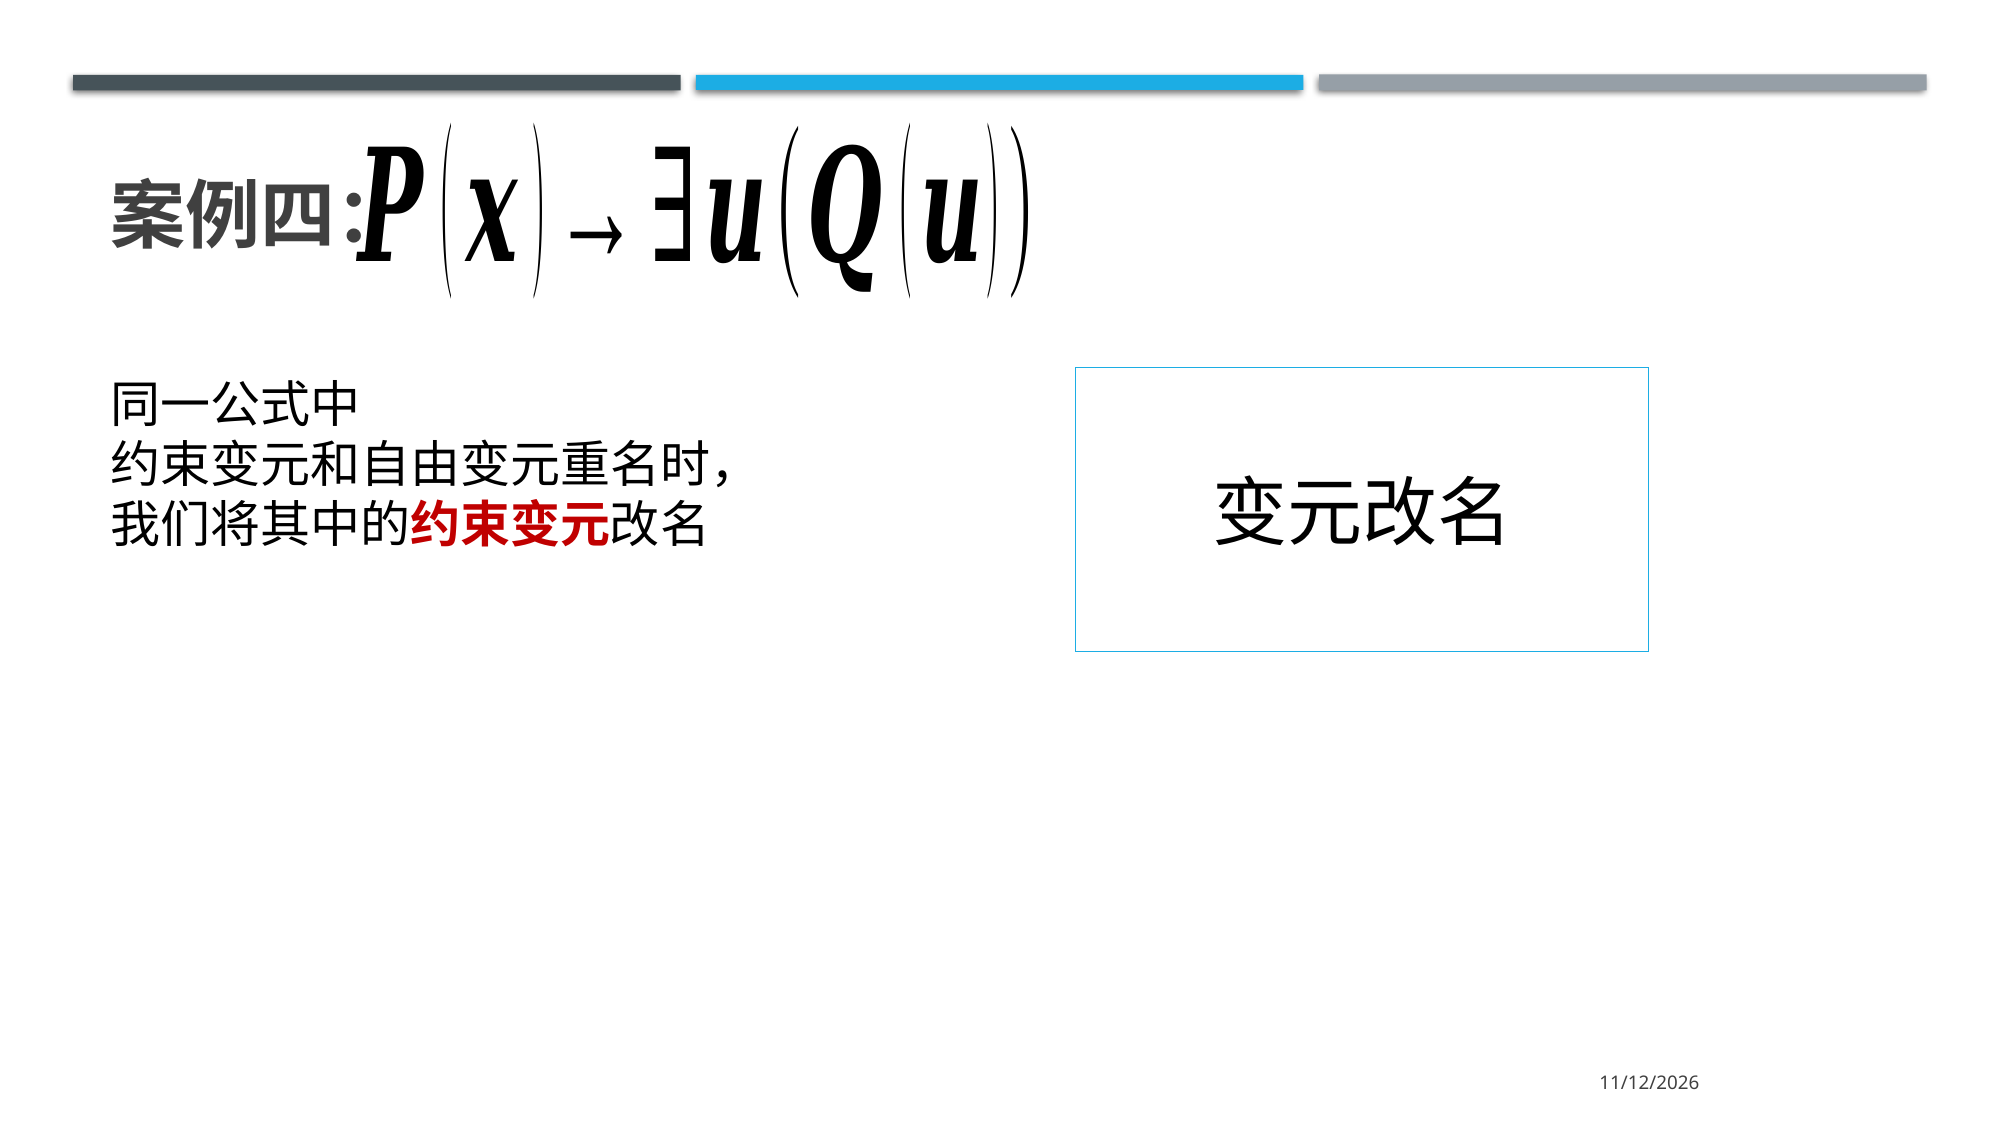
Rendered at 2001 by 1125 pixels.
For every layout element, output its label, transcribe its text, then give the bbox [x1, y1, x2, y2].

text_box 同一公式中 约束变元和自由变元重名时， 我们将其中的约束变元改名 [95, 365, 1163, 561]
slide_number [1247, 1053, 1715, 1114]
title 案例四： [95, 114, 376, 311]
text_box 变元改名 [1075, 367, 1649, 652]
